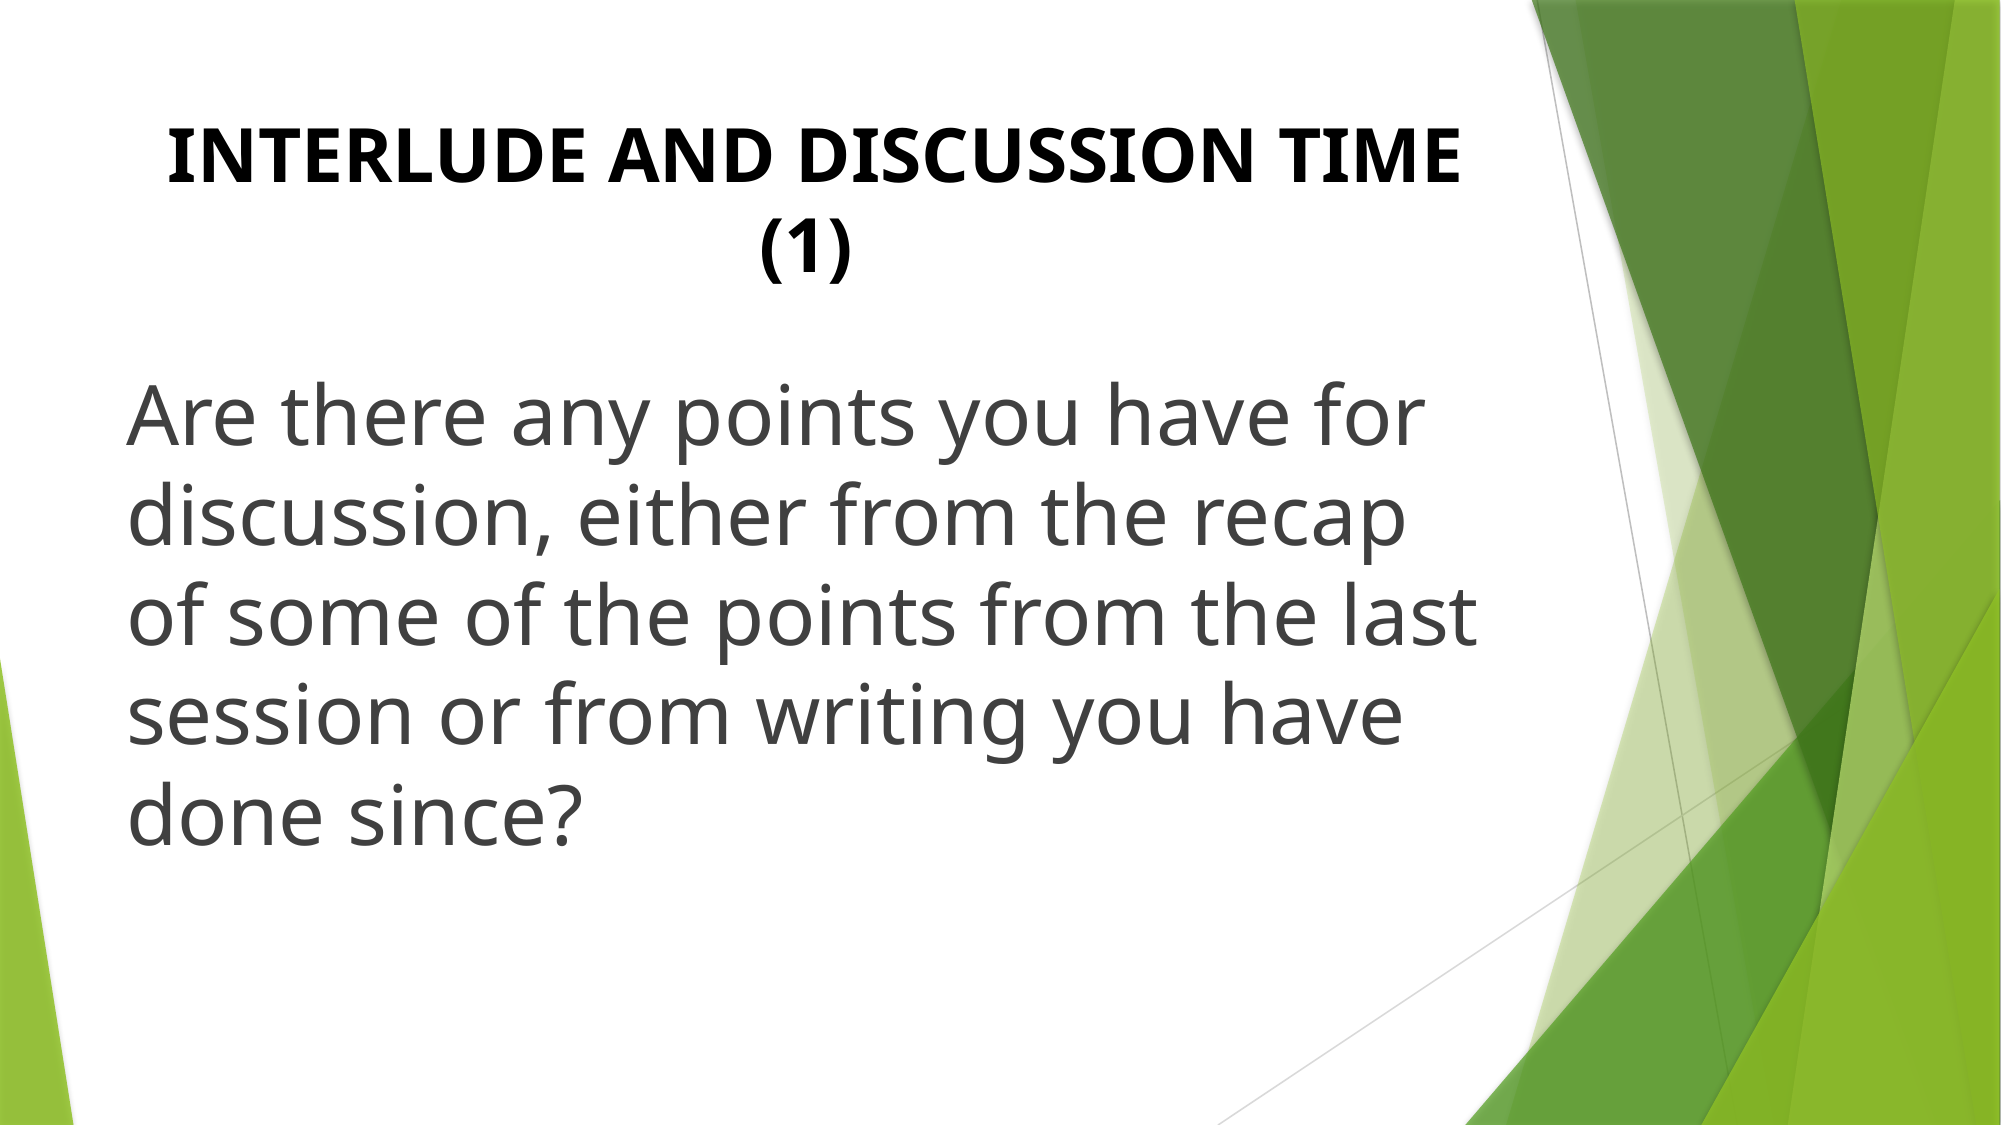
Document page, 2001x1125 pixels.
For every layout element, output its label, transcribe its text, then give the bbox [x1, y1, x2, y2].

list Are there any points you have for discussion, either from the recap of some of the points from the last session or from writing you have done since? [111, 354, 1522, 992]
title INTERLUDE AND DISCUSSION TIME (1) [111, 99, 1522, 317]
